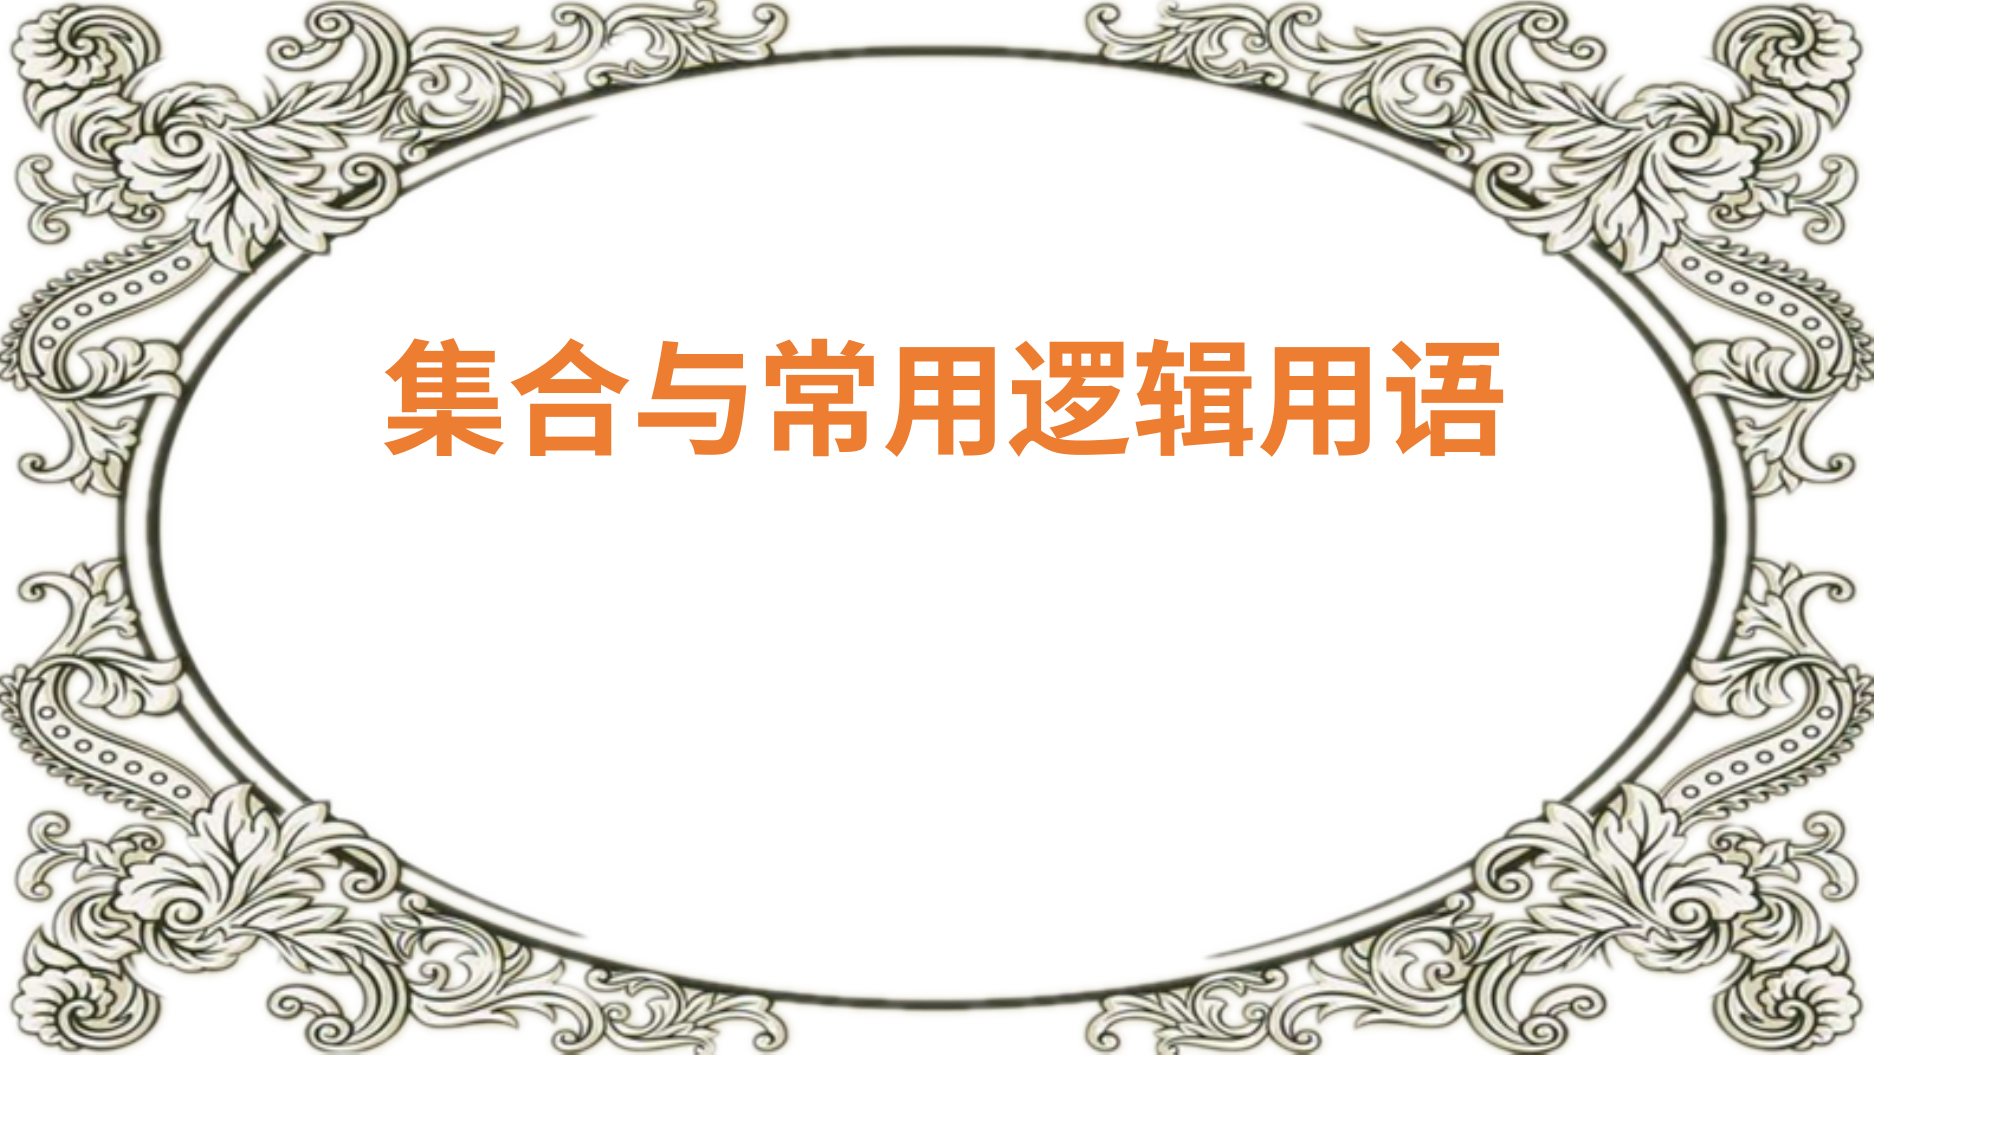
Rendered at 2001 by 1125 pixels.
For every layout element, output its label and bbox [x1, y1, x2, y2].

picture [0, 0, 1874, 1055]
